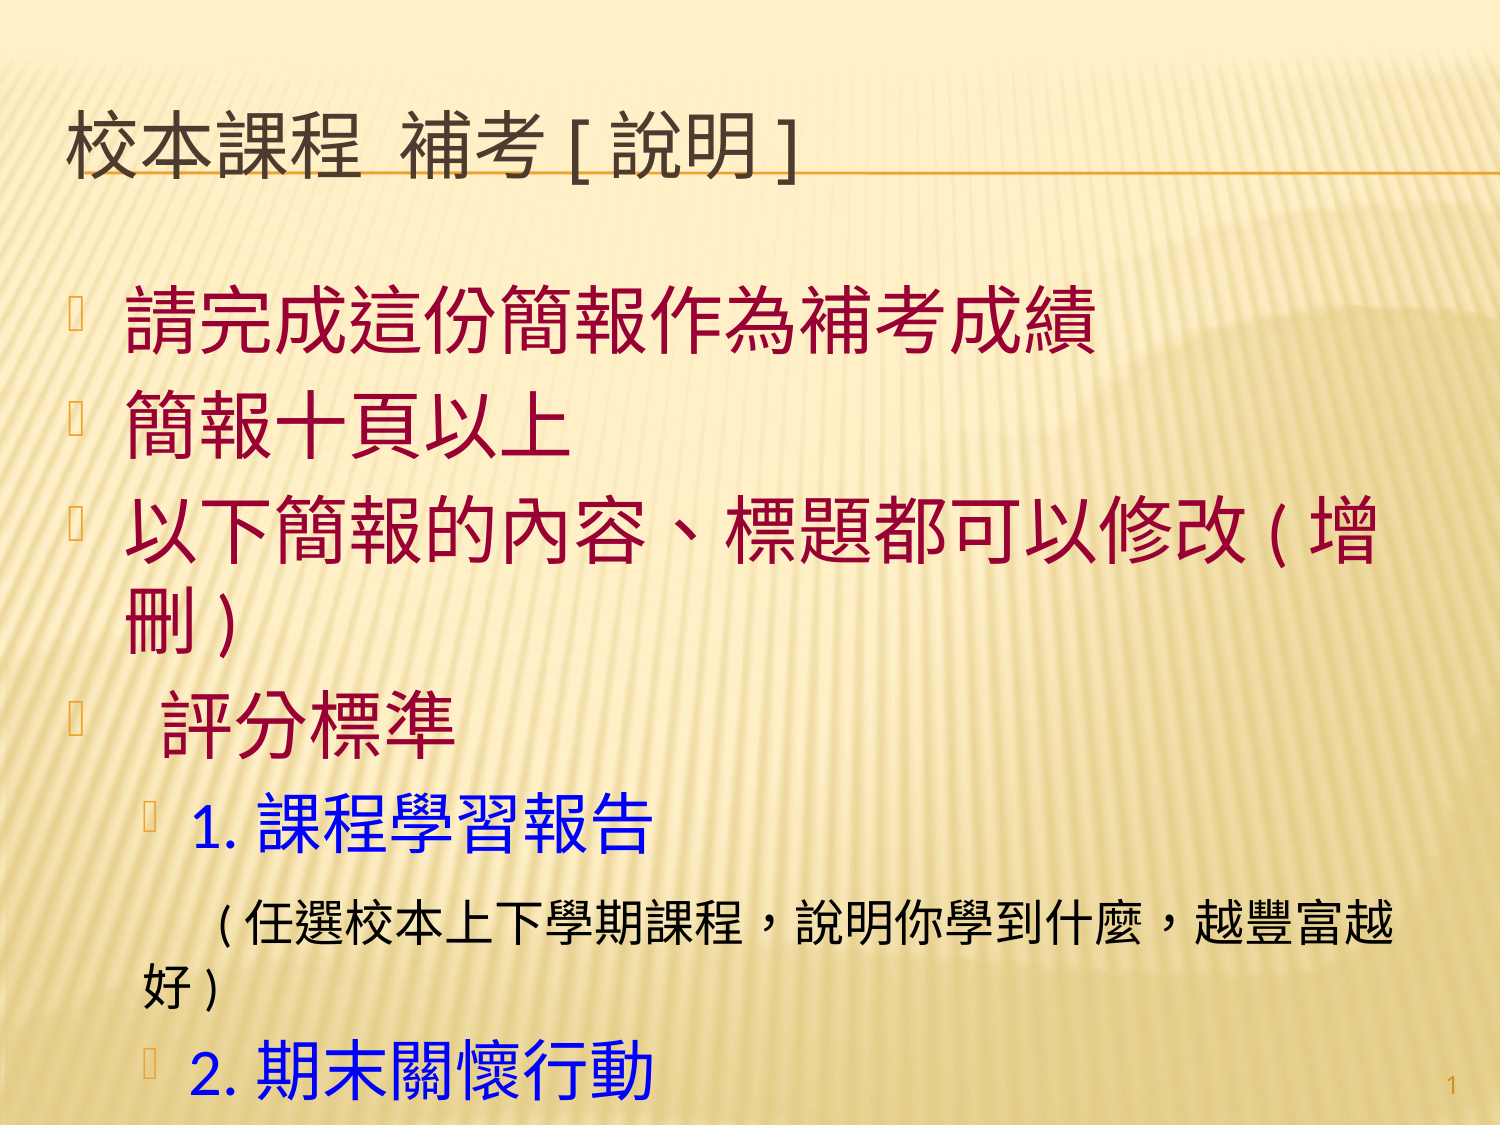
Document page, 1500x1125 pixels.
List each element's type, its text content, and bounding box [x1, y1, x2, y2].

title 校本課程 補考[說明] [50, 75, 1475, 213]
list 請完成這份簡報作為補考成績 簡報十頁以上 以下簡報的內容、標題都可以修改(增刪) 評分標準 1.課程學習報告 (任選校本上下學期課程，說明你學到什麼，越豐富越好) 2.期末關懷行動 (如果沒有參與小組關懷行動， 請說明原因與想法) [52, 266, 1478, 1009]
slide_number 1 [1350, 1061, 1475, 1103]
